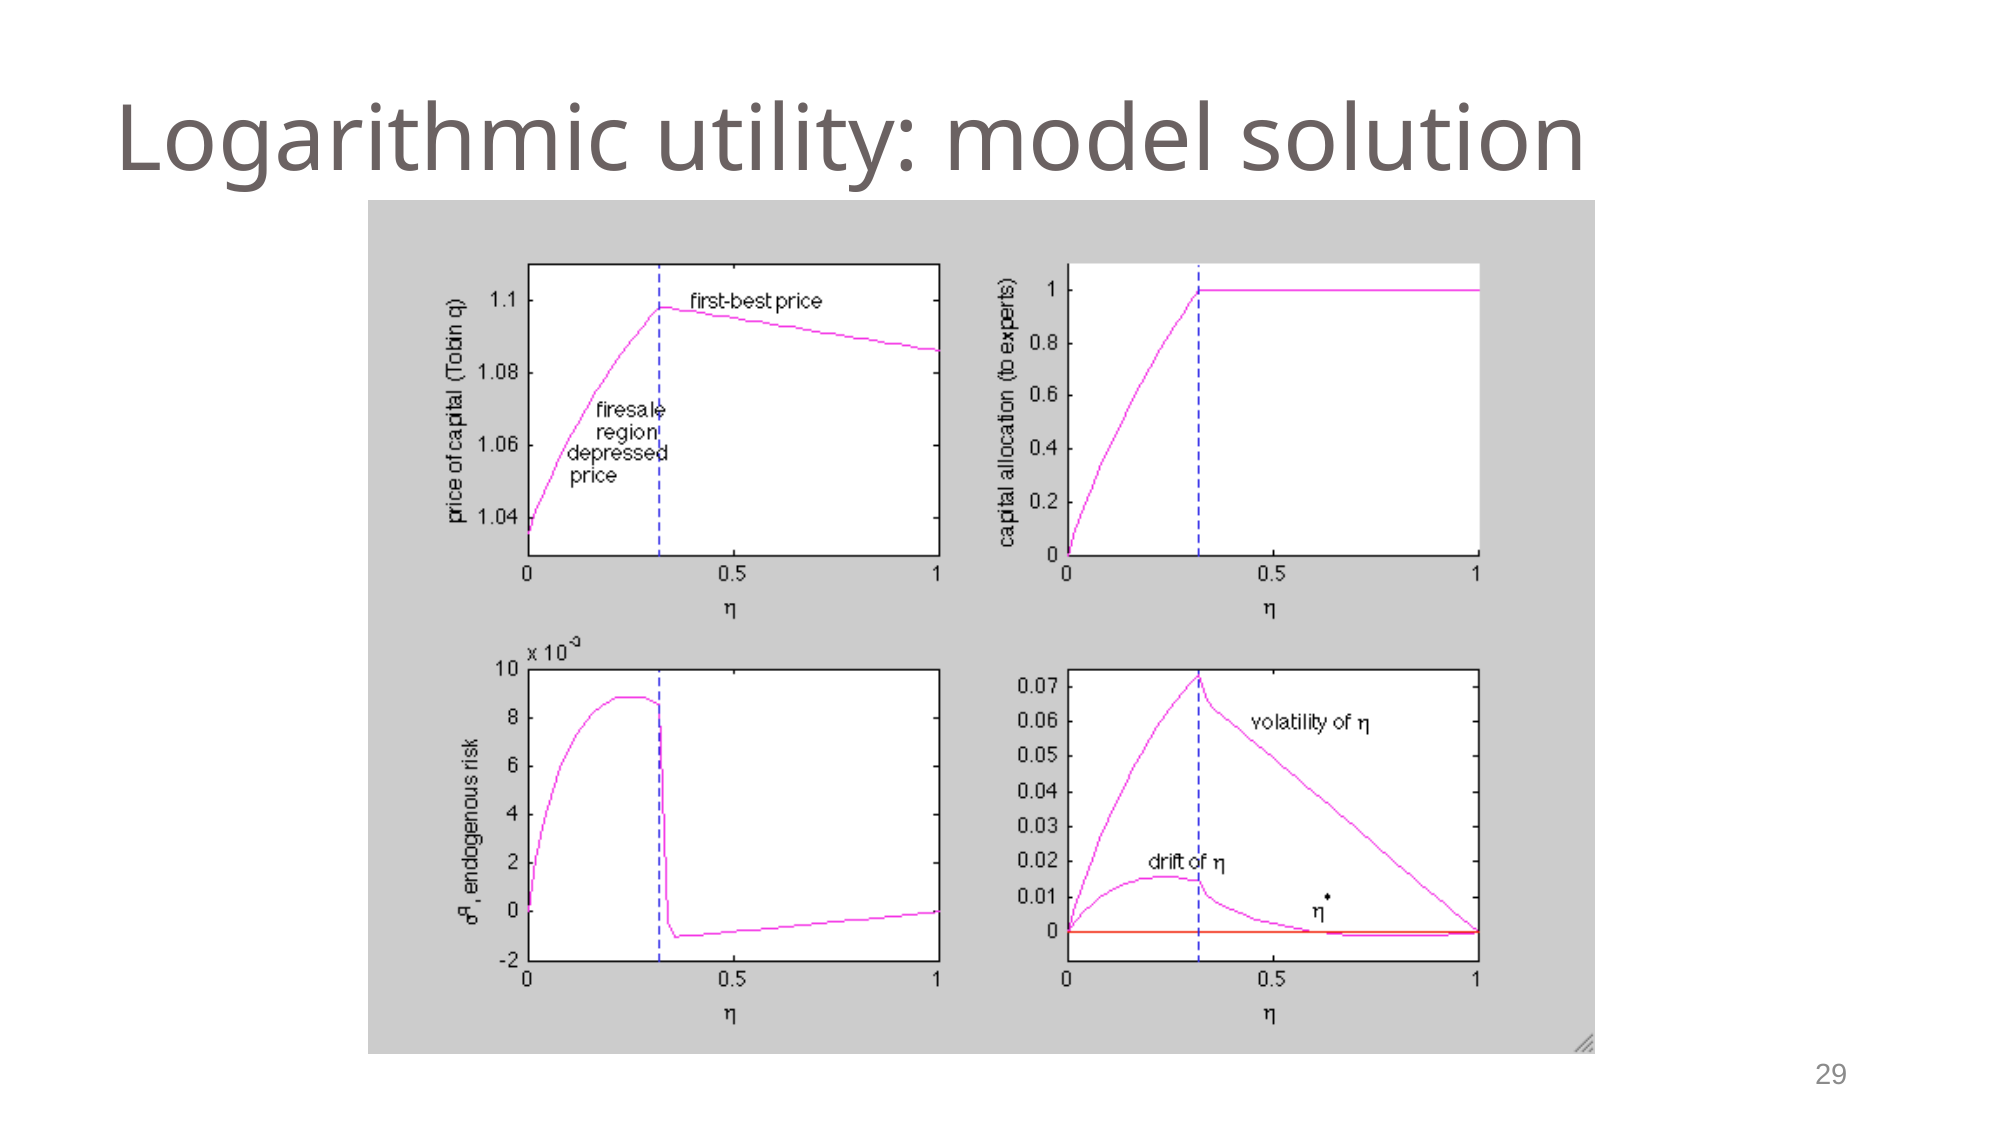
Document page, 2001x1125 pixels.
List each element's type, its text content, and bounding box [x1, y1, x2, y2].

picture [368, 200, 1595, 1054]
slide_number 29 [1412, 1042, 1863, 1103]
title Logarithmic utility: model solution [99, 34, 1900, 247]
